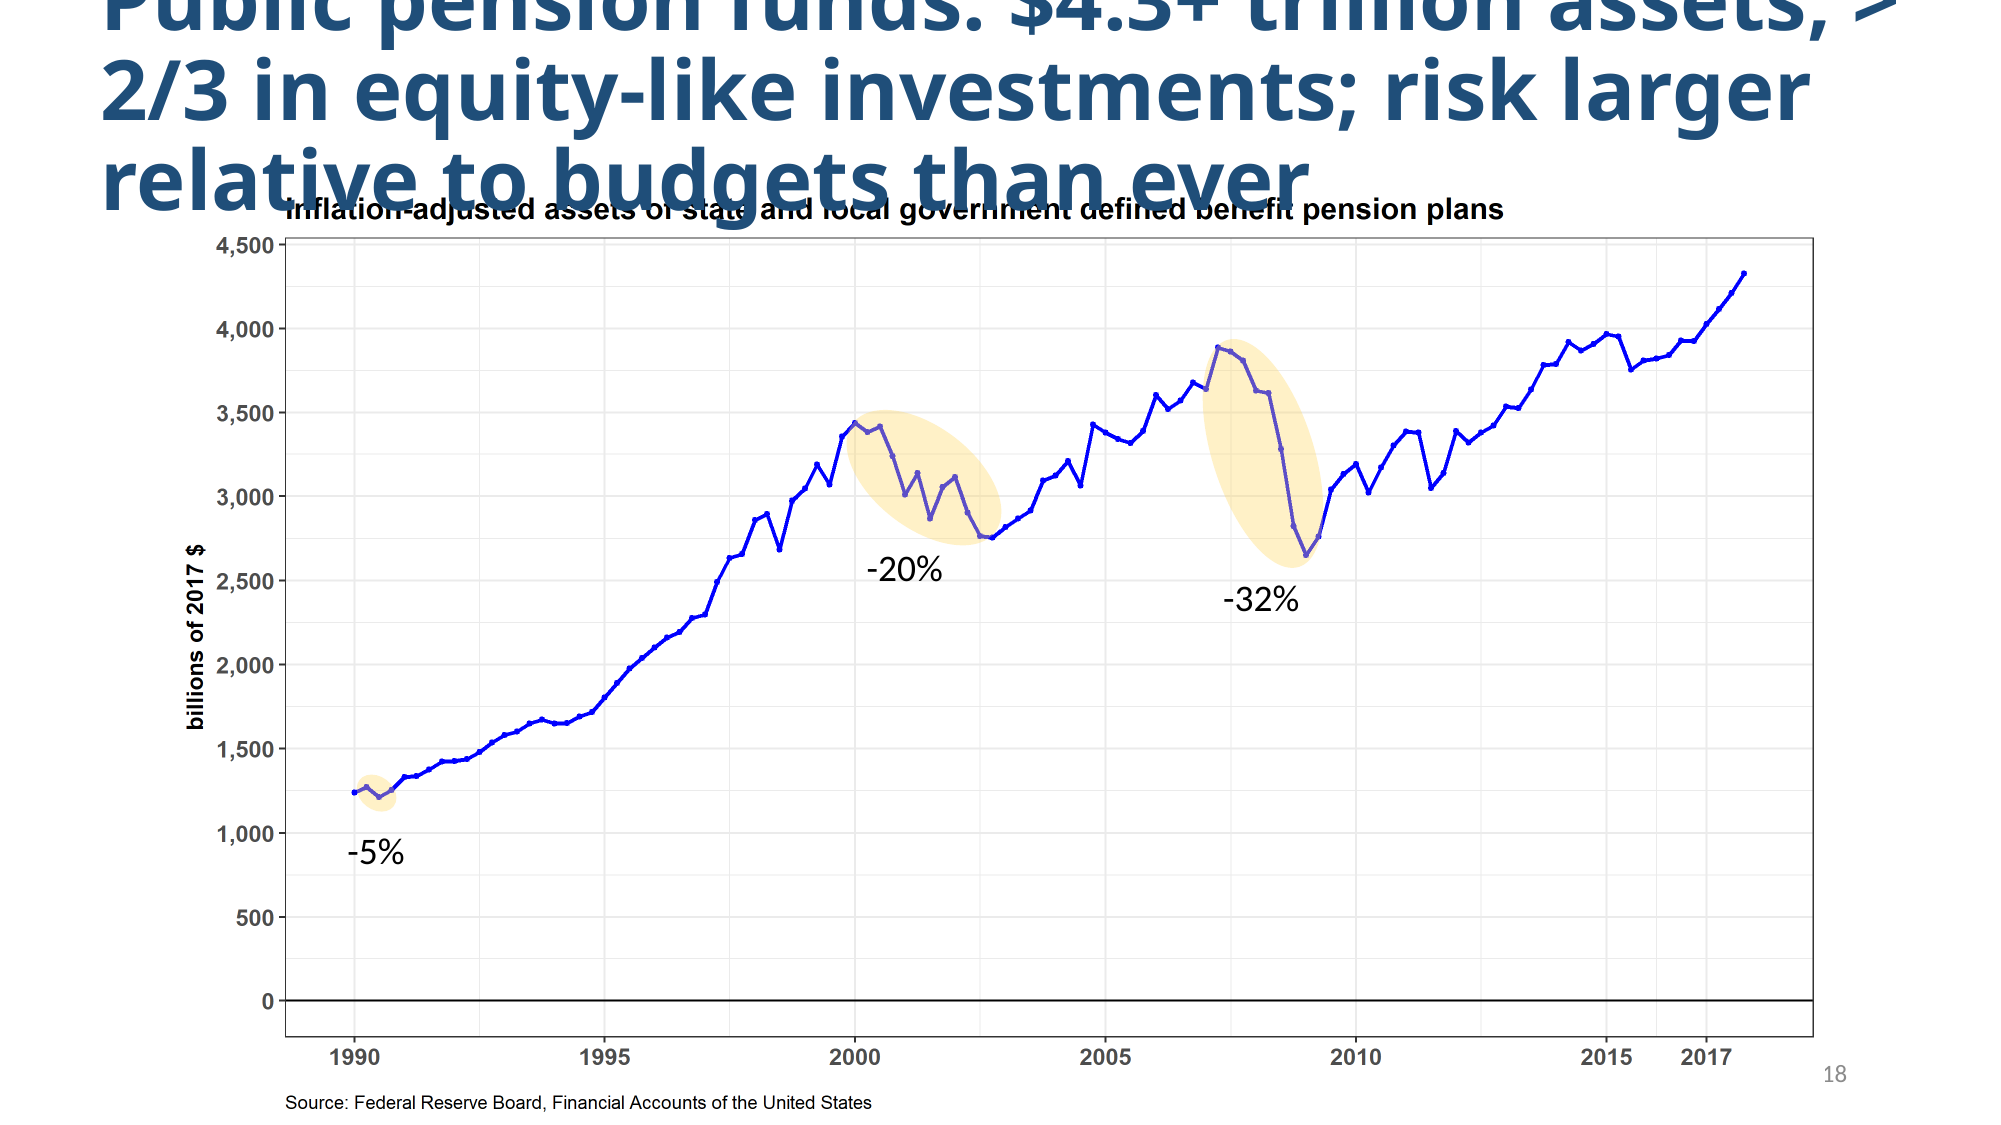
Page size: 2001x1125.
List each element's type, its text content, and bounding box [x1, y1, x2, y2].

picture [174, 185, 1825, 1124]
slide_number 18 [1825, 1042, 1863, 1103]
title Public pension funds: $4.3+ trillion assets; > 2/3 in equity-like investments; risk larger relative to budgets than ever [28, 1, 1975, 186]
